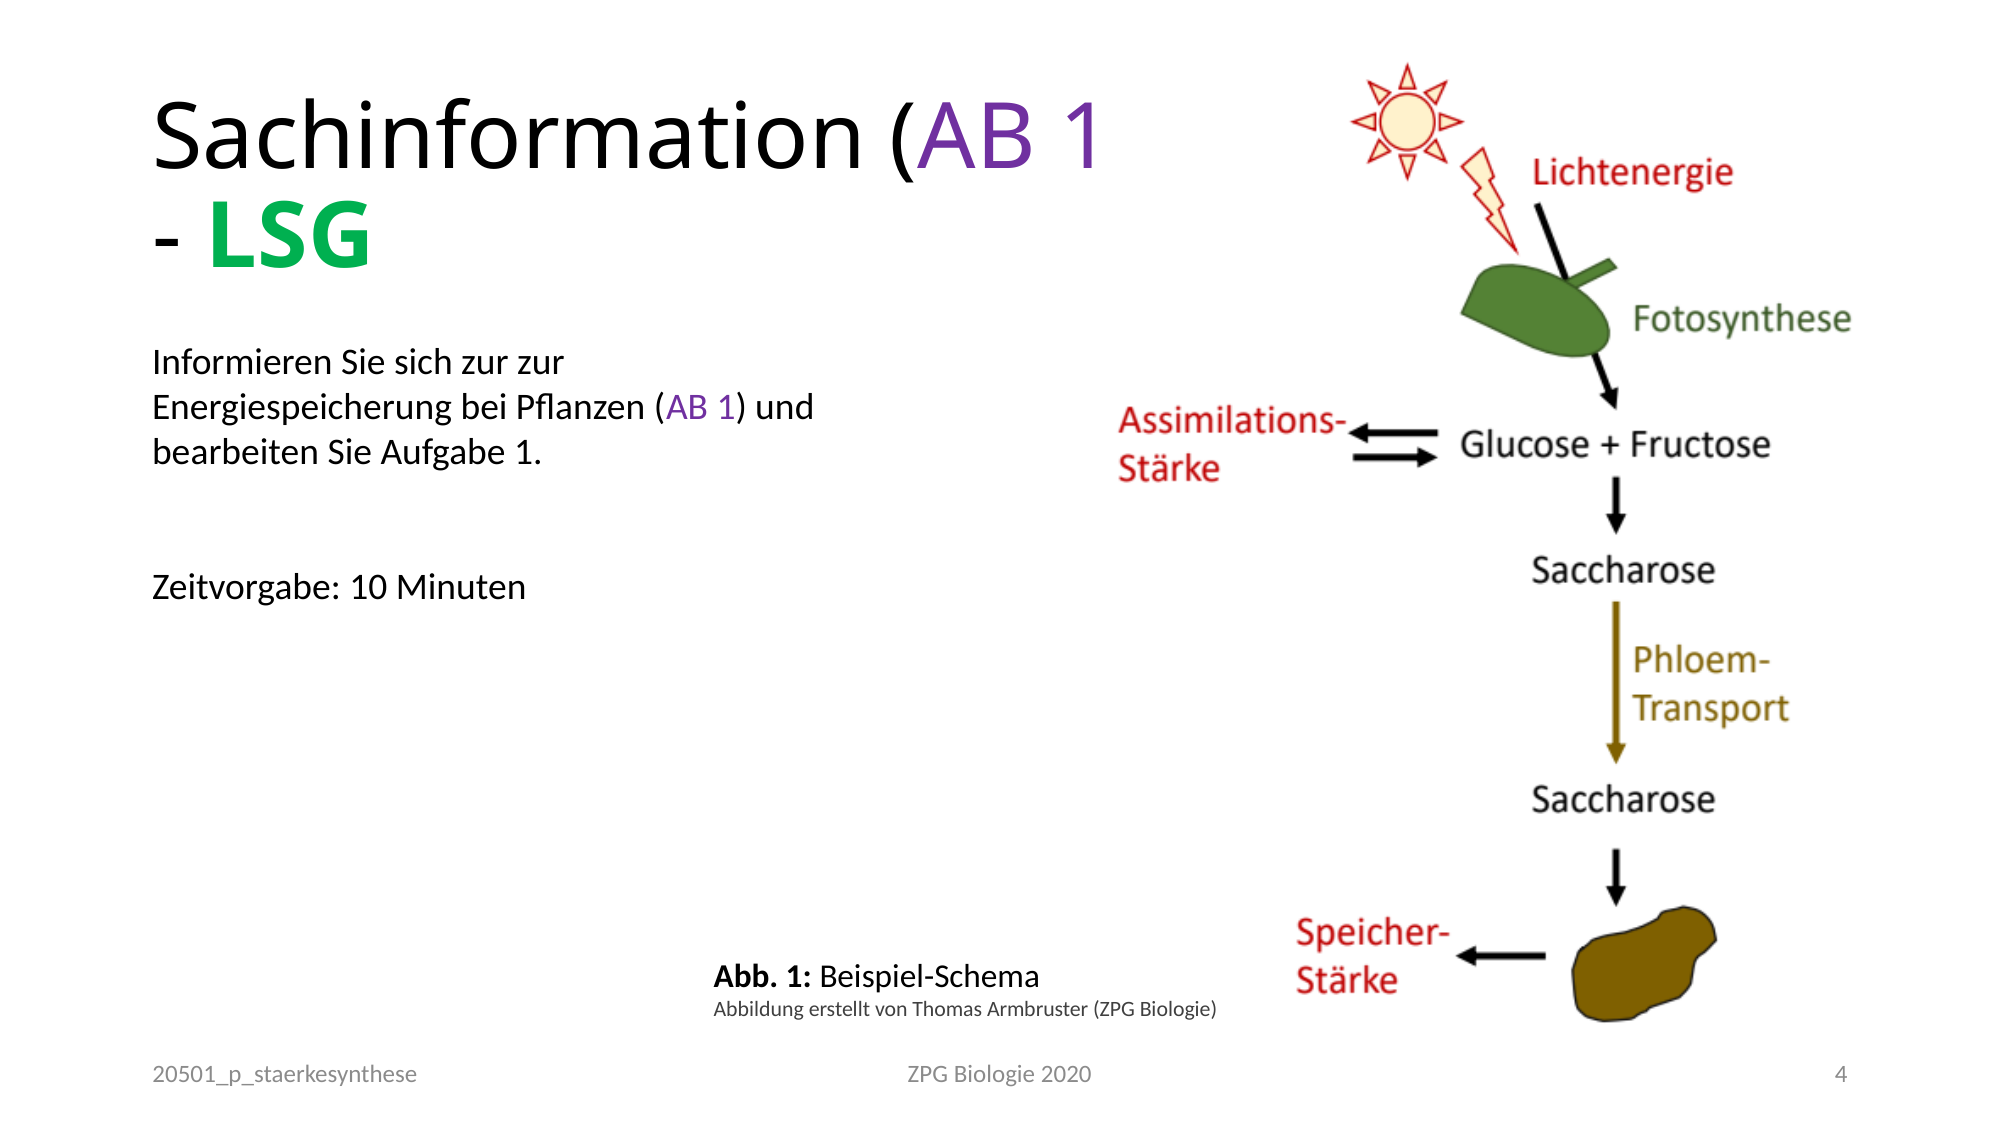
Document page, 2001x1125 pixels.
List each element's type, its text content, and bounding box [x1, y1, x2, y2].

title Sachinformation (AB 1) - LSG [137, 59, 1107, 318]
slide_number 20501_p_staerkesynthese [137, 1042, 588, 1103]
picture [1107, 59, 1863, 1031]
footer ZPG Biologie 2020 [662, 1042, 1338, 1103]
slide_number 4 [1412, 1042, 1863, 1103]
text_box Informieren Sie sich zur zur Energiespeicherung bei Pflanzen (AB 1) und bearbeiten Sie Aufgabe 1. Zeitvorgabe: 10 Minuten [137, 329, 875, 615]
text_box Abb. 1: Beispiel-Schema Abbildung erstellt von Thomas Armbruster (ZPG Biologie) [698, 947, 1107, 1029]
